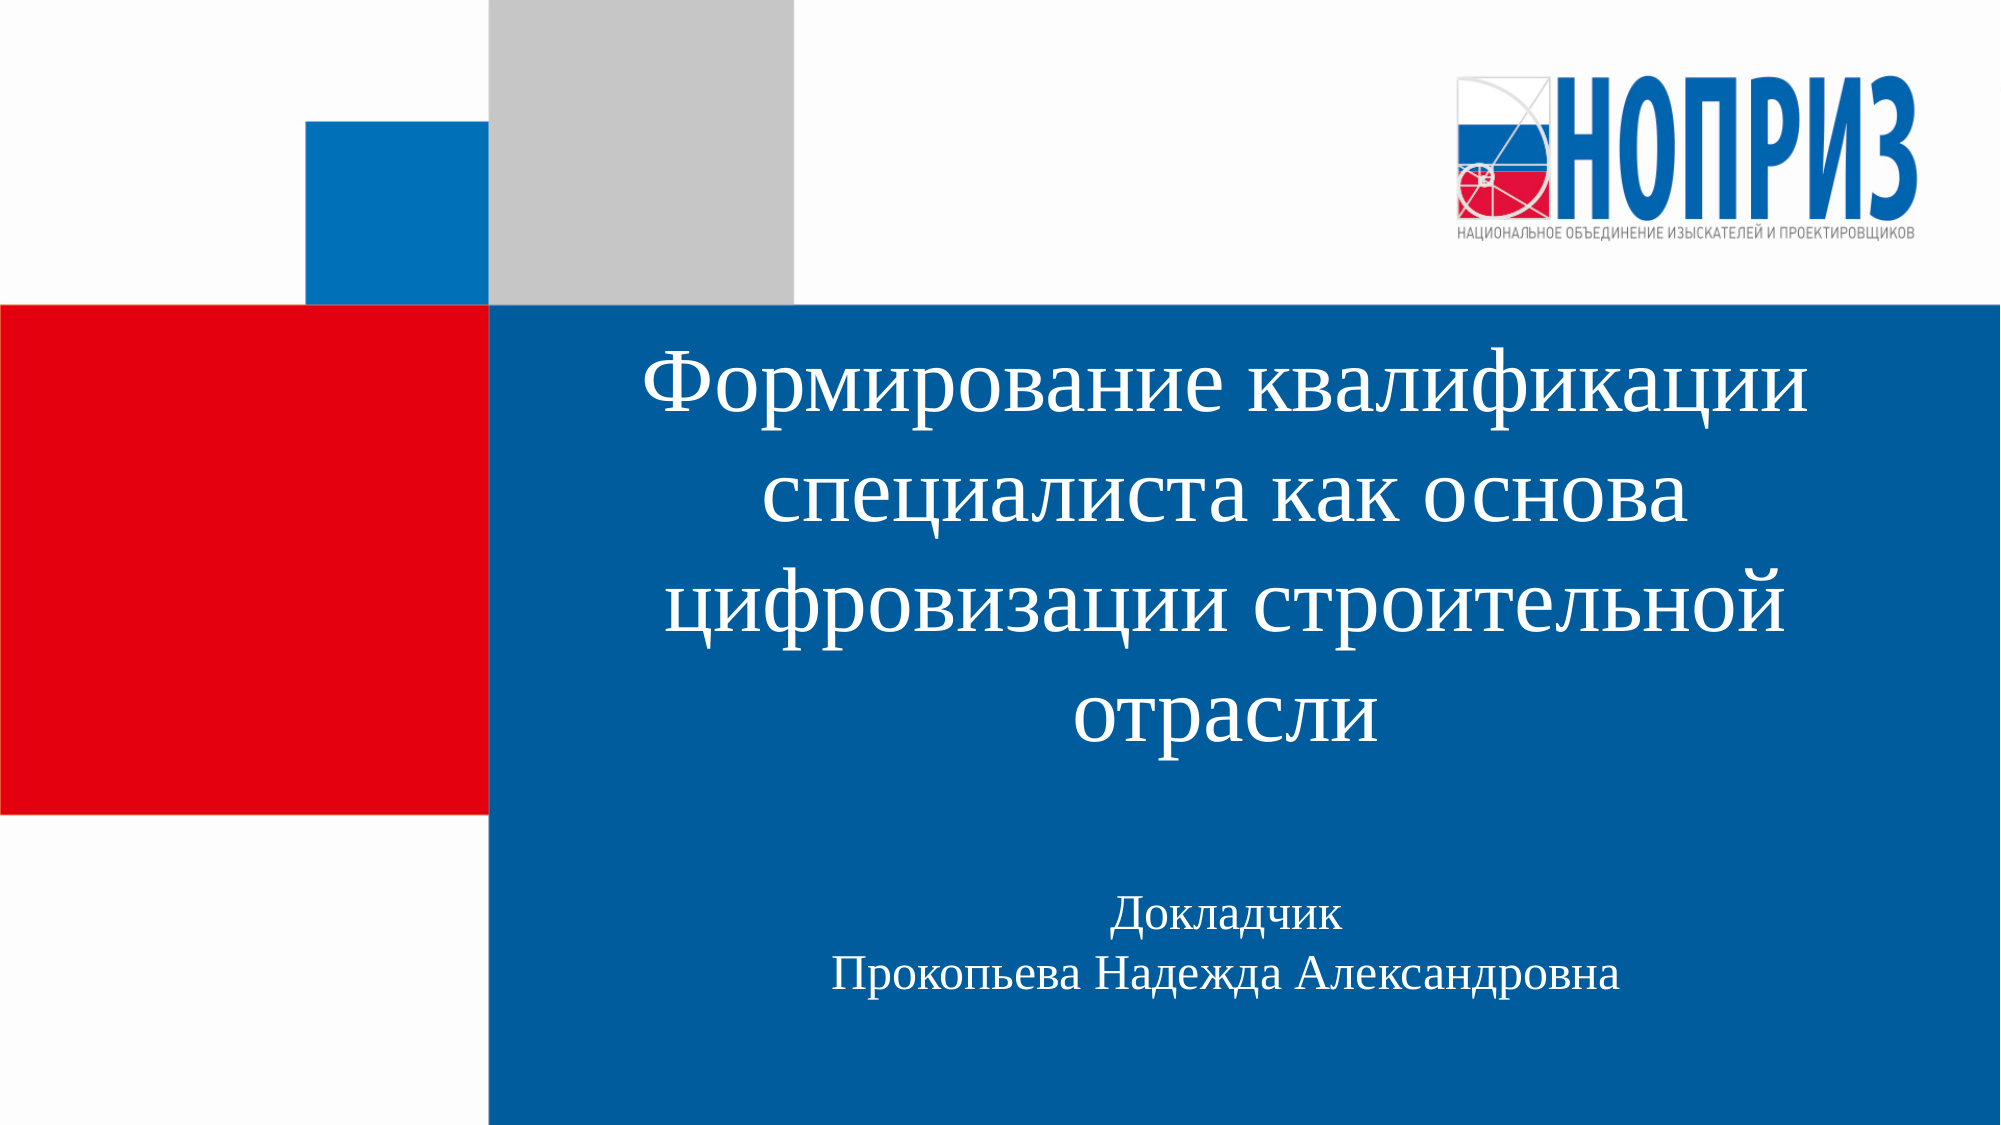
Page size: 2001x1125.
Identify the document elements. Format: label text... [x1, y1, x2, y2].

picture [0, 0, 2001, 1125]
text_box Формирование квалификации специалиста как основа цифровизации строительной отрасли Докладчик Прокопьева Надежда Александровна [503, 312, 1949, 1007]
